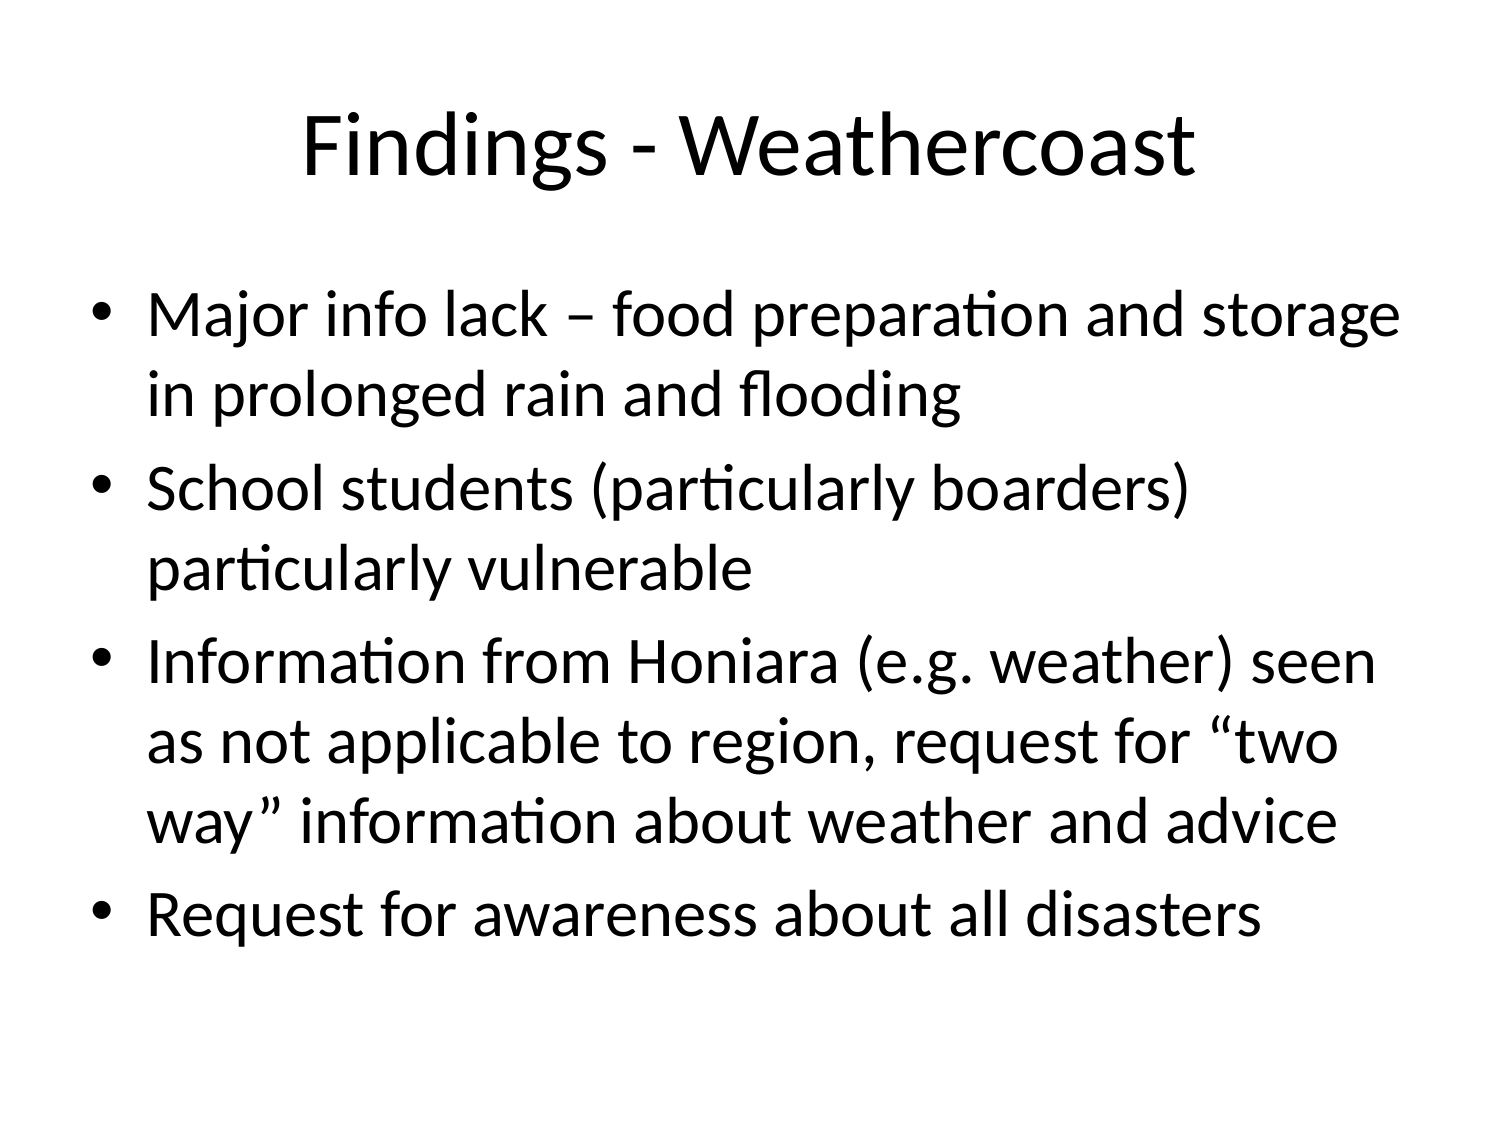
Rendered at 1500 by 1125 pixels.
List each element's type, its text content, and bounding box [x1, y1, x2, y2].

list Major info lack – food preparation and storage in prolonged rain and flooding School students (particularly boarders) particularly vulnerable Information from Honiara (e.g. weather) seen as not applicable to region, request for “two way” information about weather and advice Request for awareness about all disasters [75, 262, 1425, 1005]
title Findings - Weathercoast [75, 45, 1425, 233]
